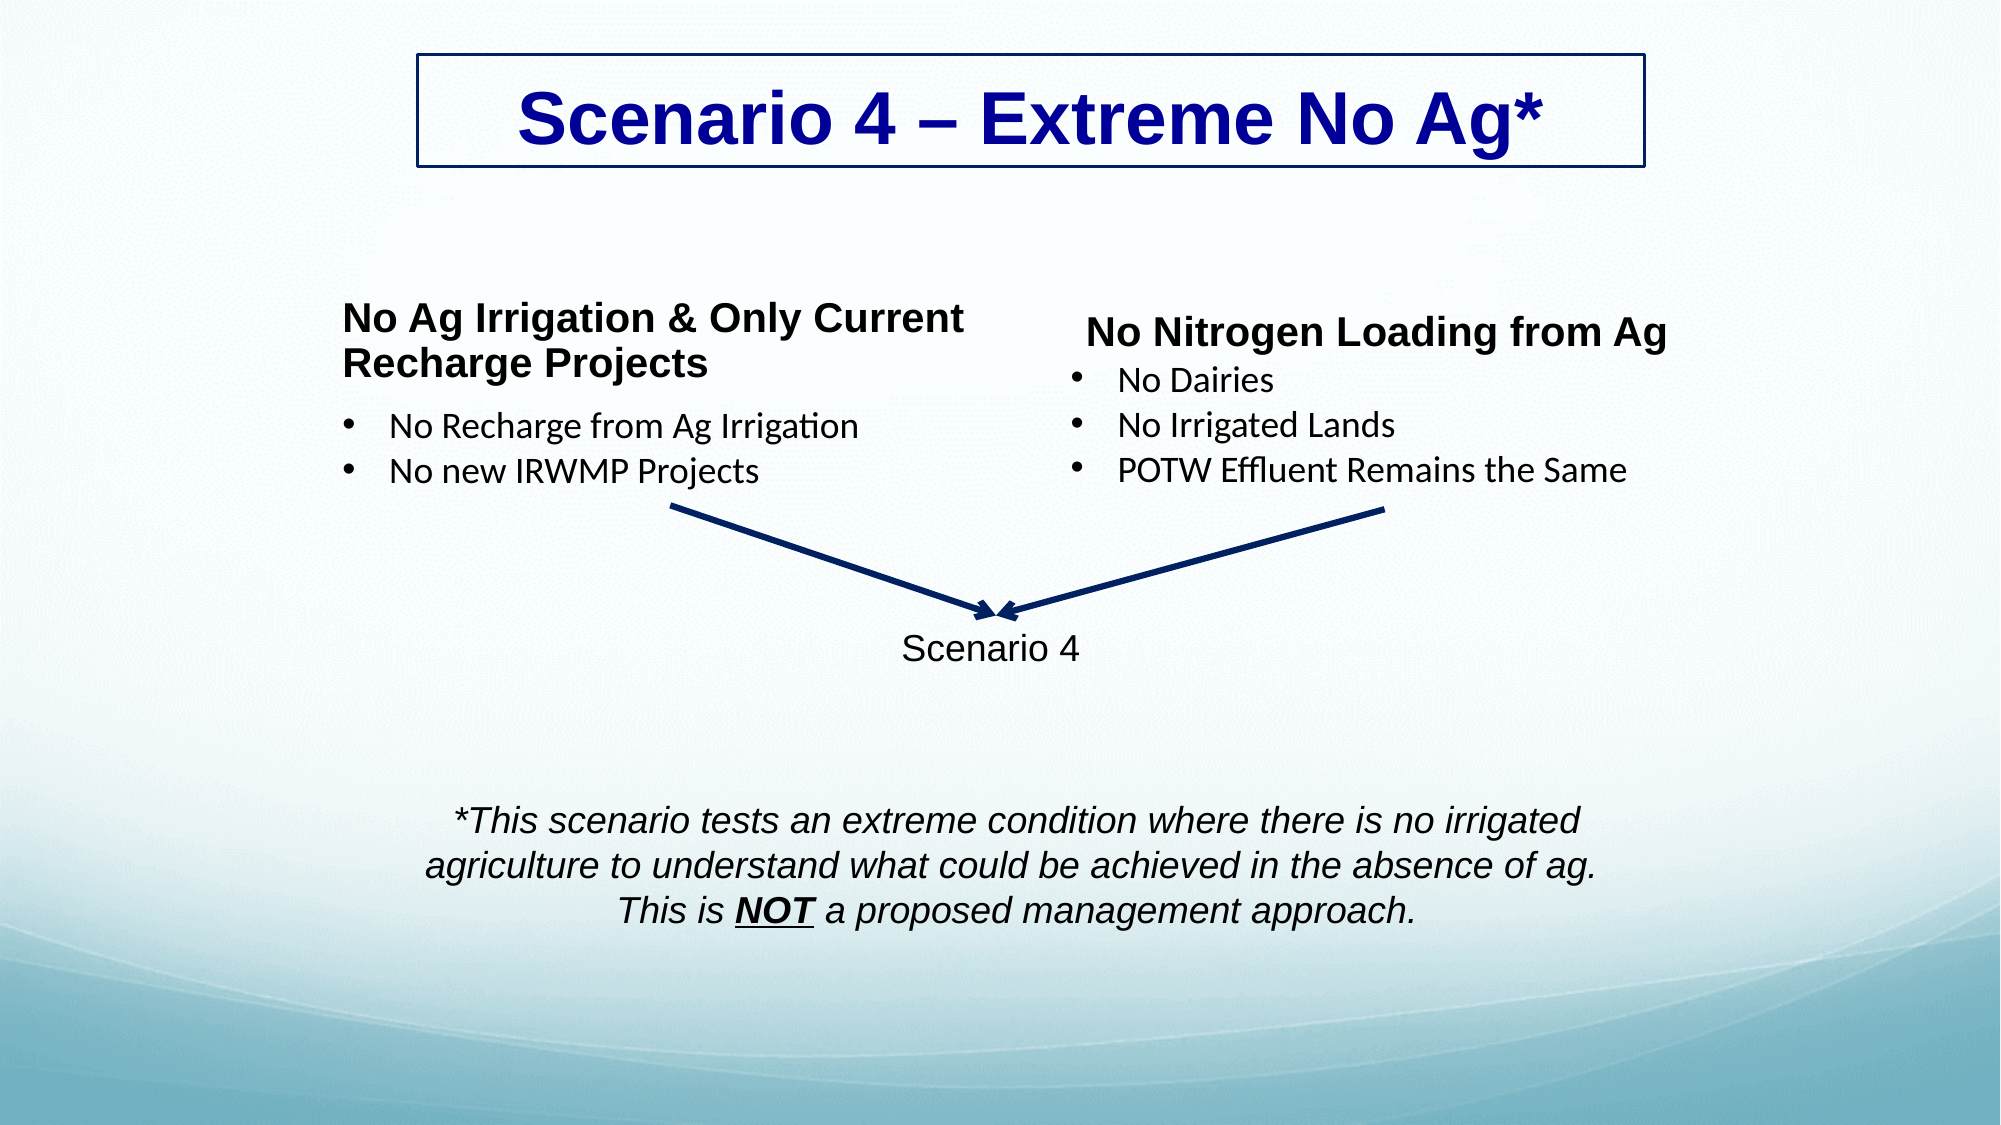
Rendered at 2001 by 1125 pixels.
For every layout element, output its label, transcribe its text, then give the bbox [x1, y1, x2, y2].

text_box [323, 293, 1717, 684]
text_box Scenario 4 – Extreme No Ag* [417, 54, 1645, 167]
text_box *This scenario tests an extreme condition where there is no irrigated agriculture to understand what could be achieved in the absence of ag. This is NOT a proposed management approach. [410, 788, 1624, 939]
